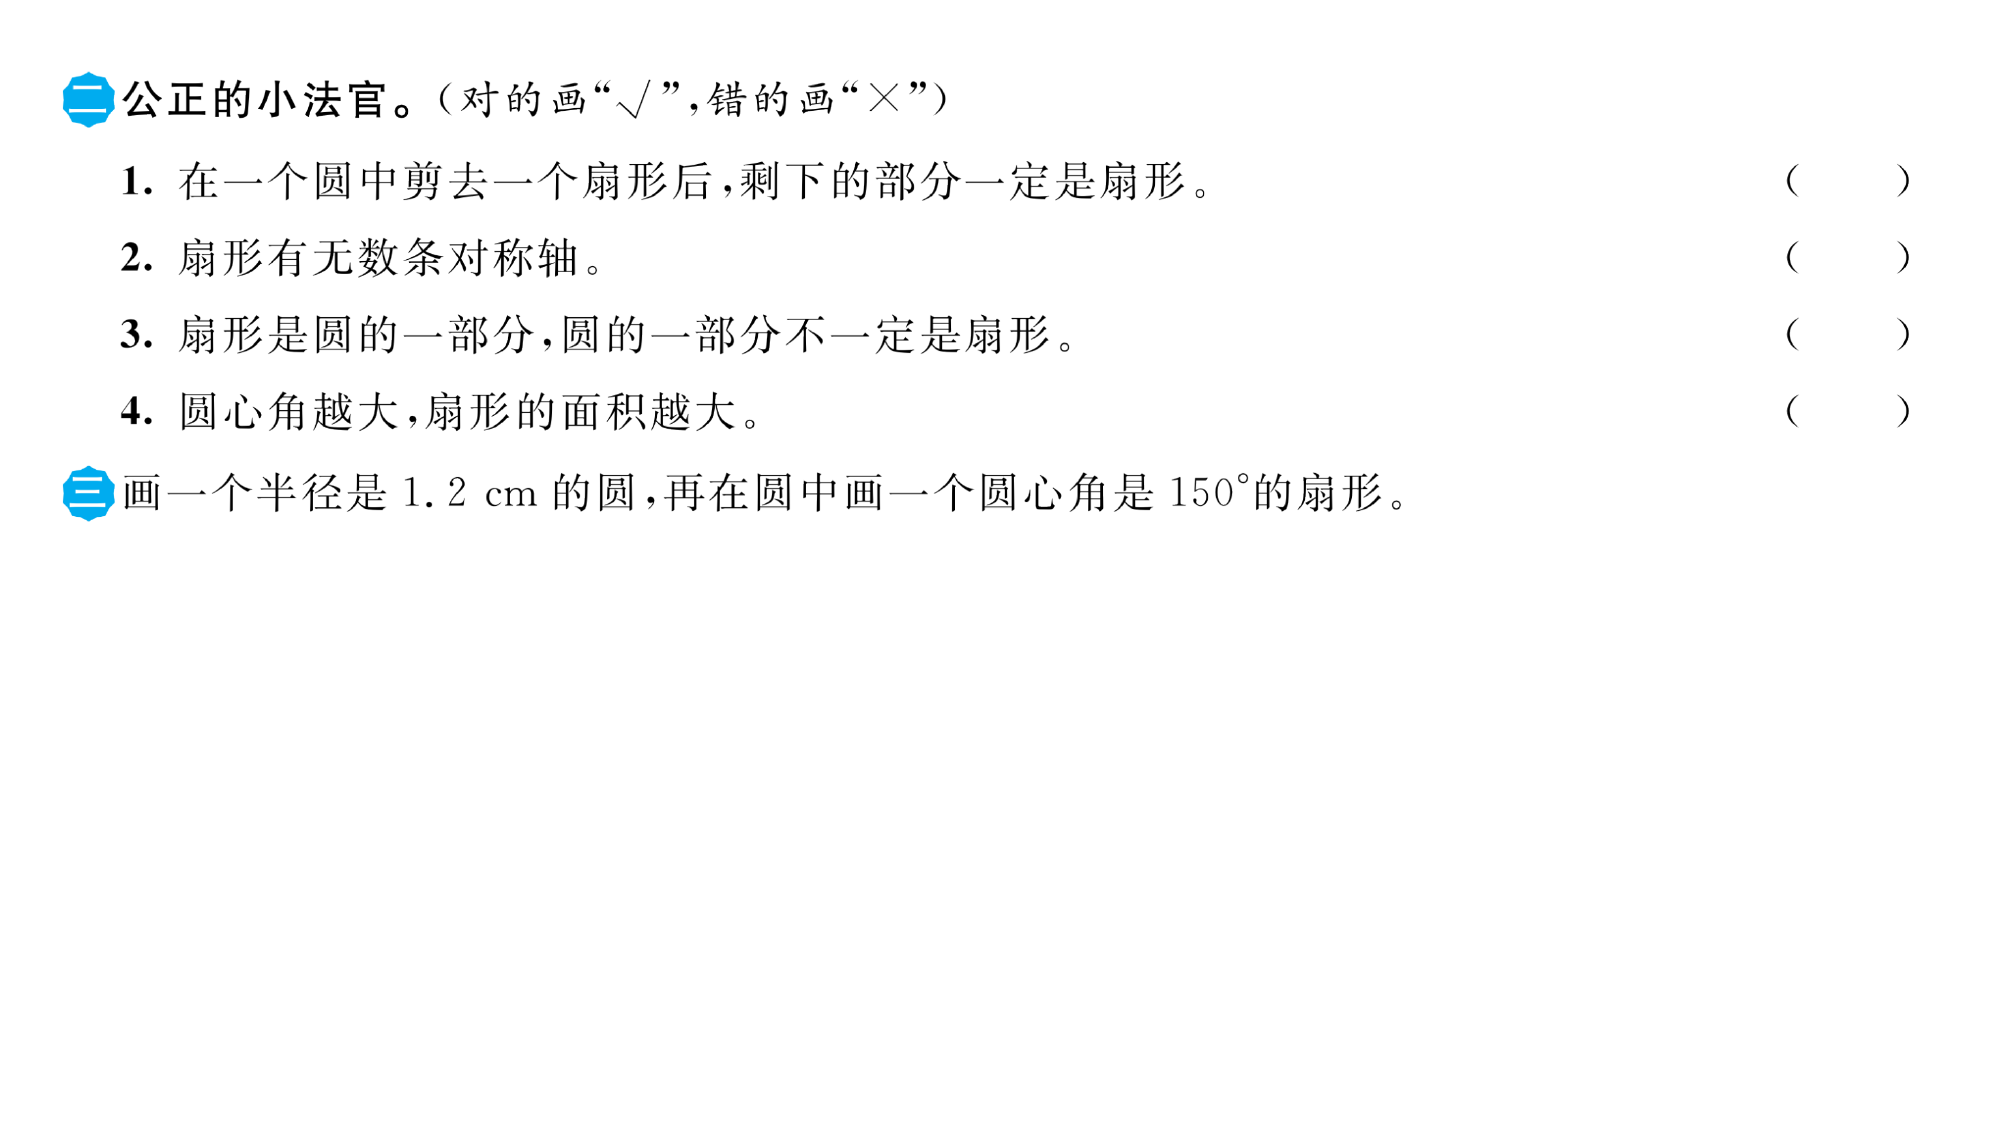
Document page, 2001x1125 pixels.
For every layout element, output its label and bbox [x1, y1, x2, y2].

picture [58, 58, 1949, 822]
